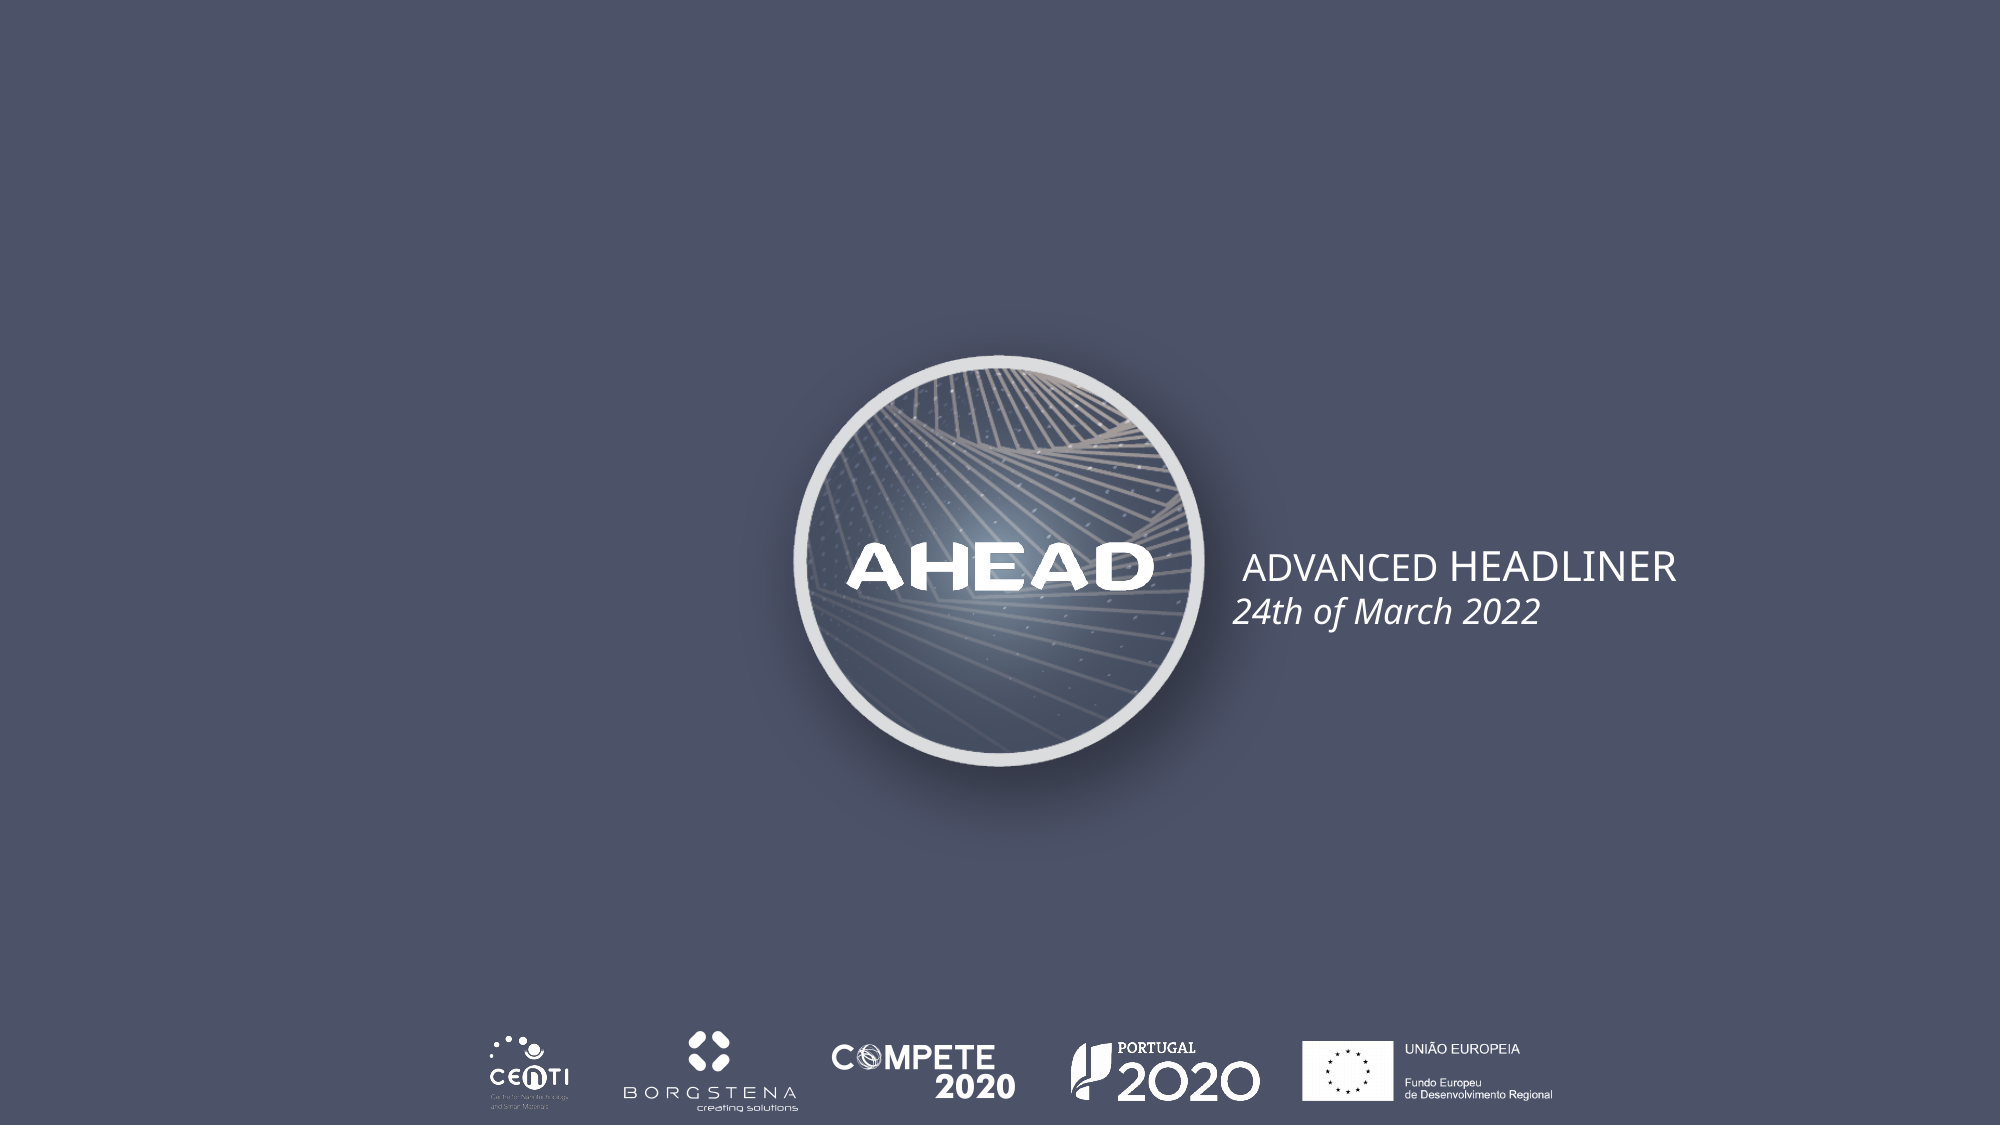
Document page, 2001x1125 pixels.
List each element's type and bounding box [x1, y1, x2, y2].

picture [1071, 1042, 1260, 1101]
picture [593, 187, 1463, 883]
picture [1302, 1041, 1552, 1101]
picture [489, 1032, 569, 1112]
picture [624, 1031, 798, 1112]
picture [819, 1036, 1028, 1107]
